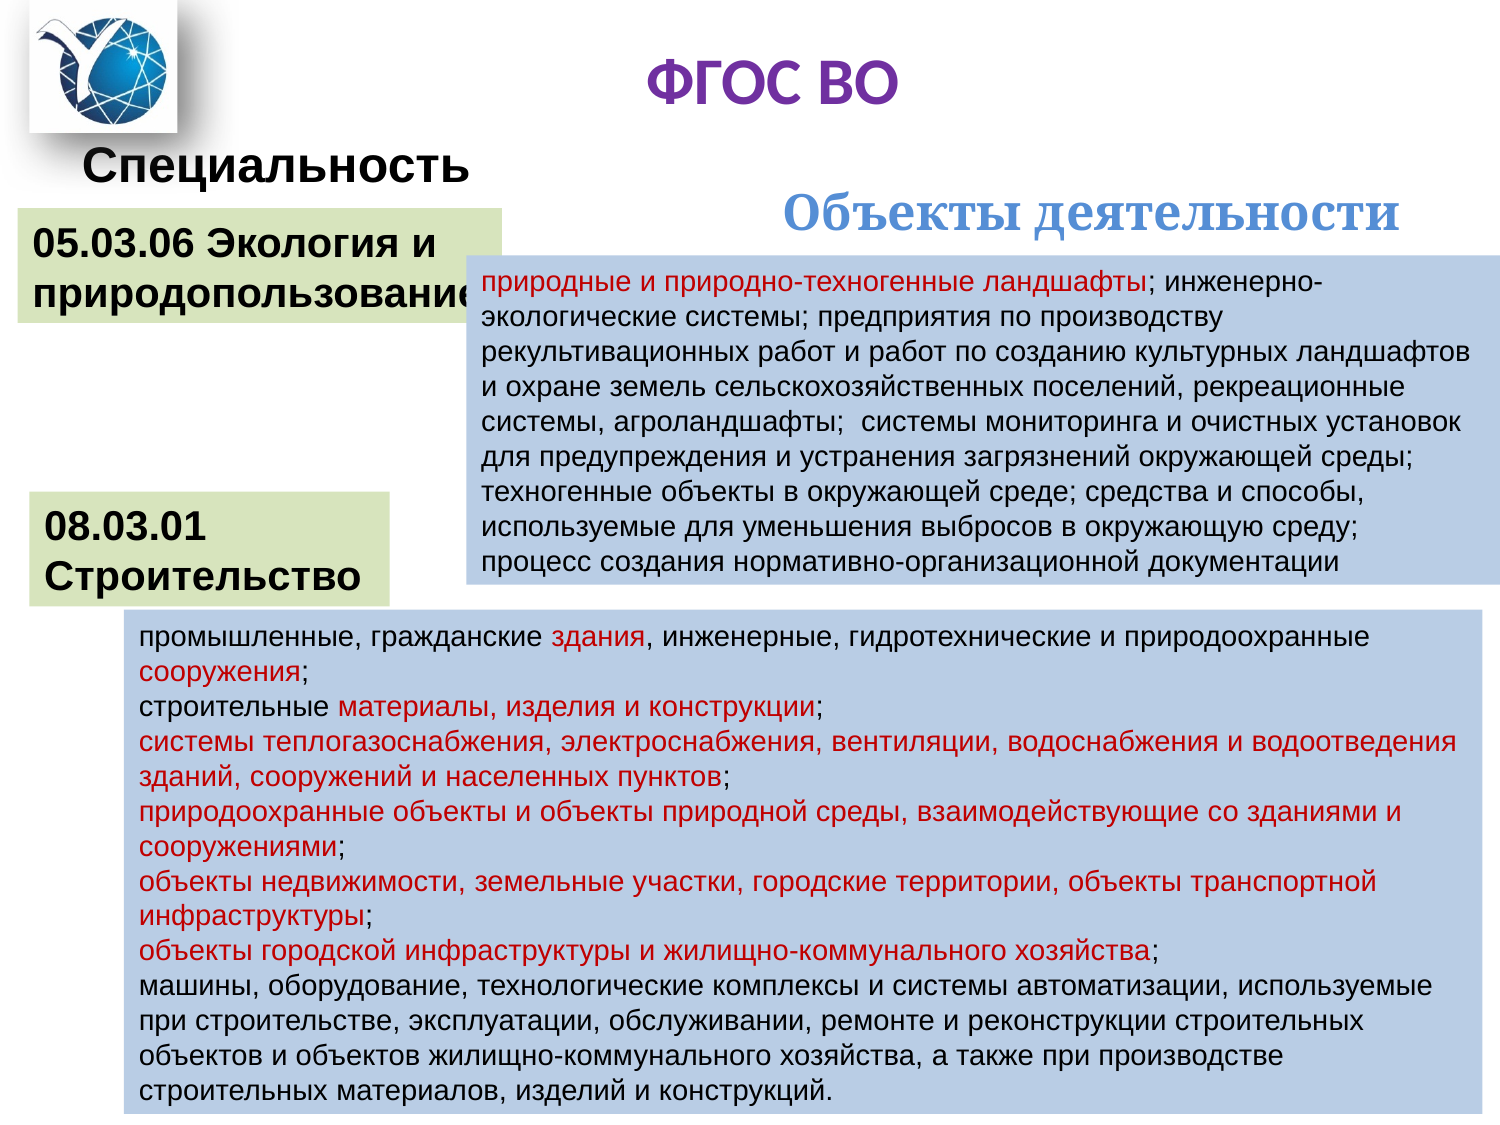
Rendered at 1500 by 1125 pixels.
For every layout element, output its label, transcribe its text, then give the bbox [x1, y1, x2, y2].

text_box природные и природно-техногенные ландшафты; инженерно-экологические системы; предприятия по производству рекультивационных работ и работ по созданию культурных ландшафтов и охране земель сельскохозяйственных поселений, рекреационные системы, агроландшафты; системы мониторинга и очистных установок для предупреждения и устранения загрязнений окружающей среды; техногенные объекты в окружающей среде; средства и способы, используемые для уменьшения выбросов в окружающую среду; процесс создания нормативно-организационной документации [466, 255, 1500, 585]
text_box 05.03.06 Экология и природопользование [17, 208, 502, 323]
picture [29, 0, 178, 133]
text_box ФГОС ВО [631, 30, 963, 126]
text_box Специальность [67, 125, 486, 201]
text_box промышленные, гражданские здания, инженерные, гидротехнические и природоохранные сооружения; строительные материалы, изделия и конструкции; системы теплогазоснабжения, электроснабжения, вентиляции, водоснабжения и водоотведения зданий, сооружений и населенных пунктов; природоохранные объекты и объекты природной среды, взаимодействующие со зданиями и сооружениями; объекты недвижимости, земельные участки, городские территории, объекты транспортной инфраструктуры; объекты городской инфраструктуры и жилищно-коммунального хозяйства; машины, оборудование, технологические комплексы и системы автоматизации, используемые при строительстве, эксплуатации, обслуживании, ремонте и реконструкции строительных объектов и объектов жилищно-коммунального хозяйства, а также при производстве строительных материалов, изделий и конструкций. [123, 609, 1483, 1114]
text_box 08.03.01 Строительство [29, 491, 390, 607]
text_box Объекты деятельности [679, 172, 1415, 248]
